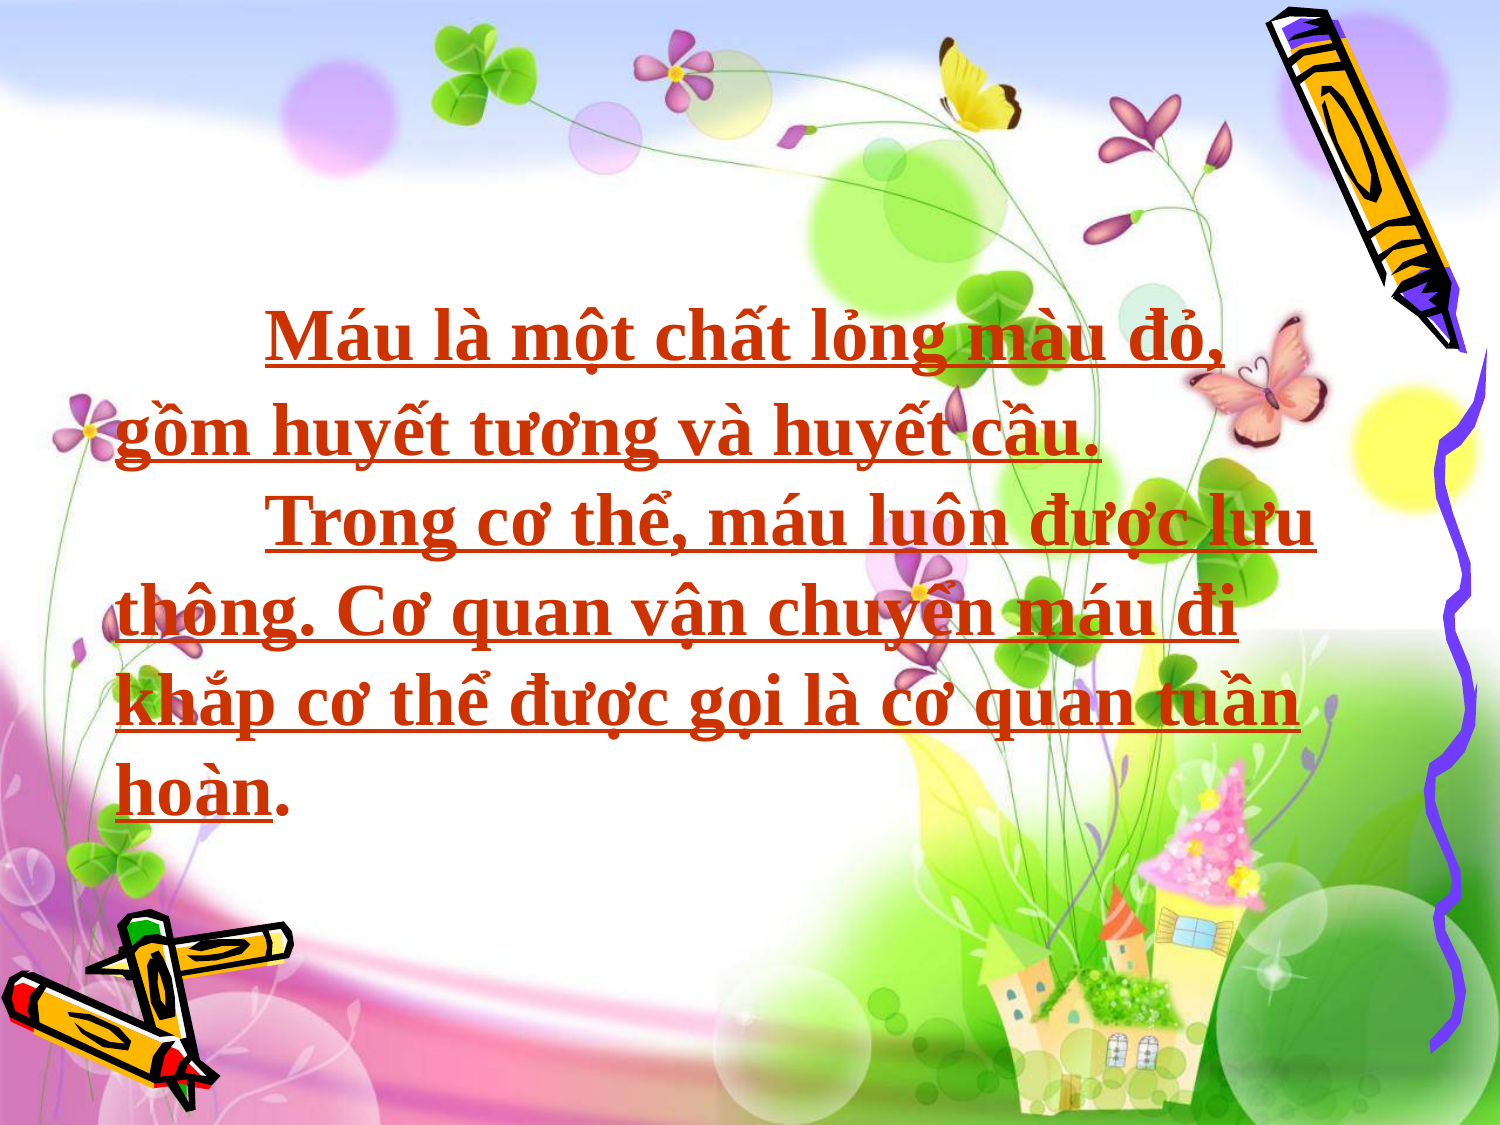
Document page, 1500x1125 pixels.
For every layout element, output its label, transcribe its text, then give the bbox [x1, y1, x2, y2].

title Máu là một chất lỏng màu đỏ, gồm huyết tương và huyết cầu. Trong cơ thể, máu luôn được lưu thông. Cơ quan vận chuyển máu đi khắp cơ thể được gọi là cơ quan tuần hoàn. [99, 224, 1340, 838]
picture [0, 0, 1500, 1125]
